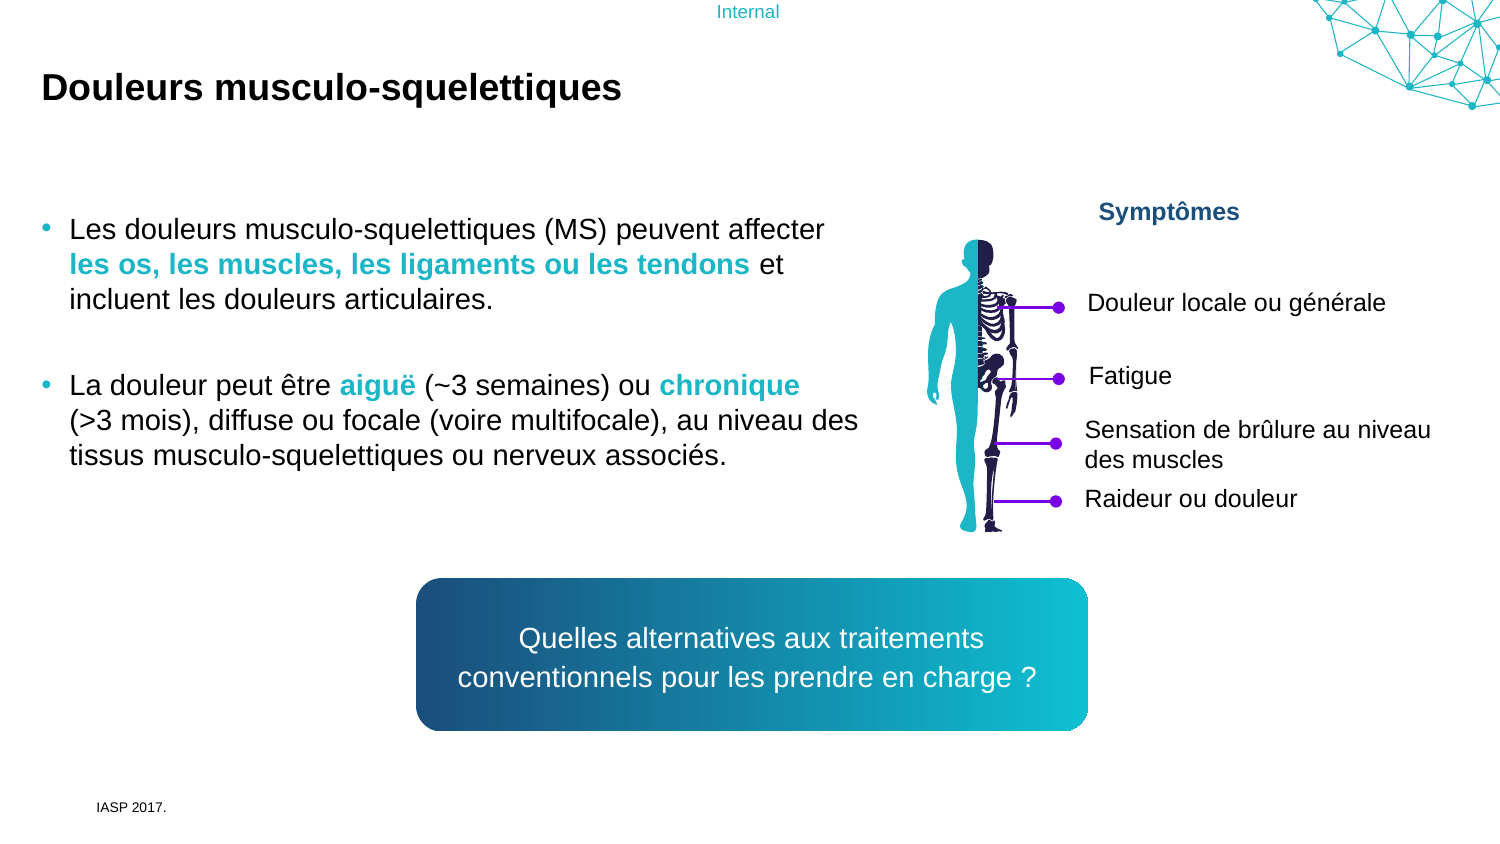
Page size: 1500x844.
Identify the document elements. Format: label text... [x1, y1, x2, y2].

text_box Douleur locale ou générale [1072, 278, 1456, 324]
text_box IASP 2017. [81, 791, 1419, 823]
text_box Fatigue [1074, 352, 1189, 398]
text_box Sensation de brûlure au niveau des muscles [1069, 405, 1453, 481]
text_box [927, 237, 1032, 535]
list Les douleurs musculo-squelettiques (MS) peuvent affecter les os, les muscles, les ligaments ou les tendons et incluent les douleurs articulaires. La douleur peut être aiguë (~3 semaines) ou chronique (>3 mois), diffuse ou focale (voire multifocale), au niveau des tissus musculo-squelettiques ou nerveux associés. [41, 166, 870, 519]
text_box Raideur ou douleur [1069, 481, 1364, 521]
title Douleurs musculo-squelettiques [41, 67, 1463, 109]
text_box Quelles alternatives aux traitements conventionnels pour les prendre en charge ? [415, 577, 1089, 733]
text_box Symptômes [978, 184, 1361, 238]
